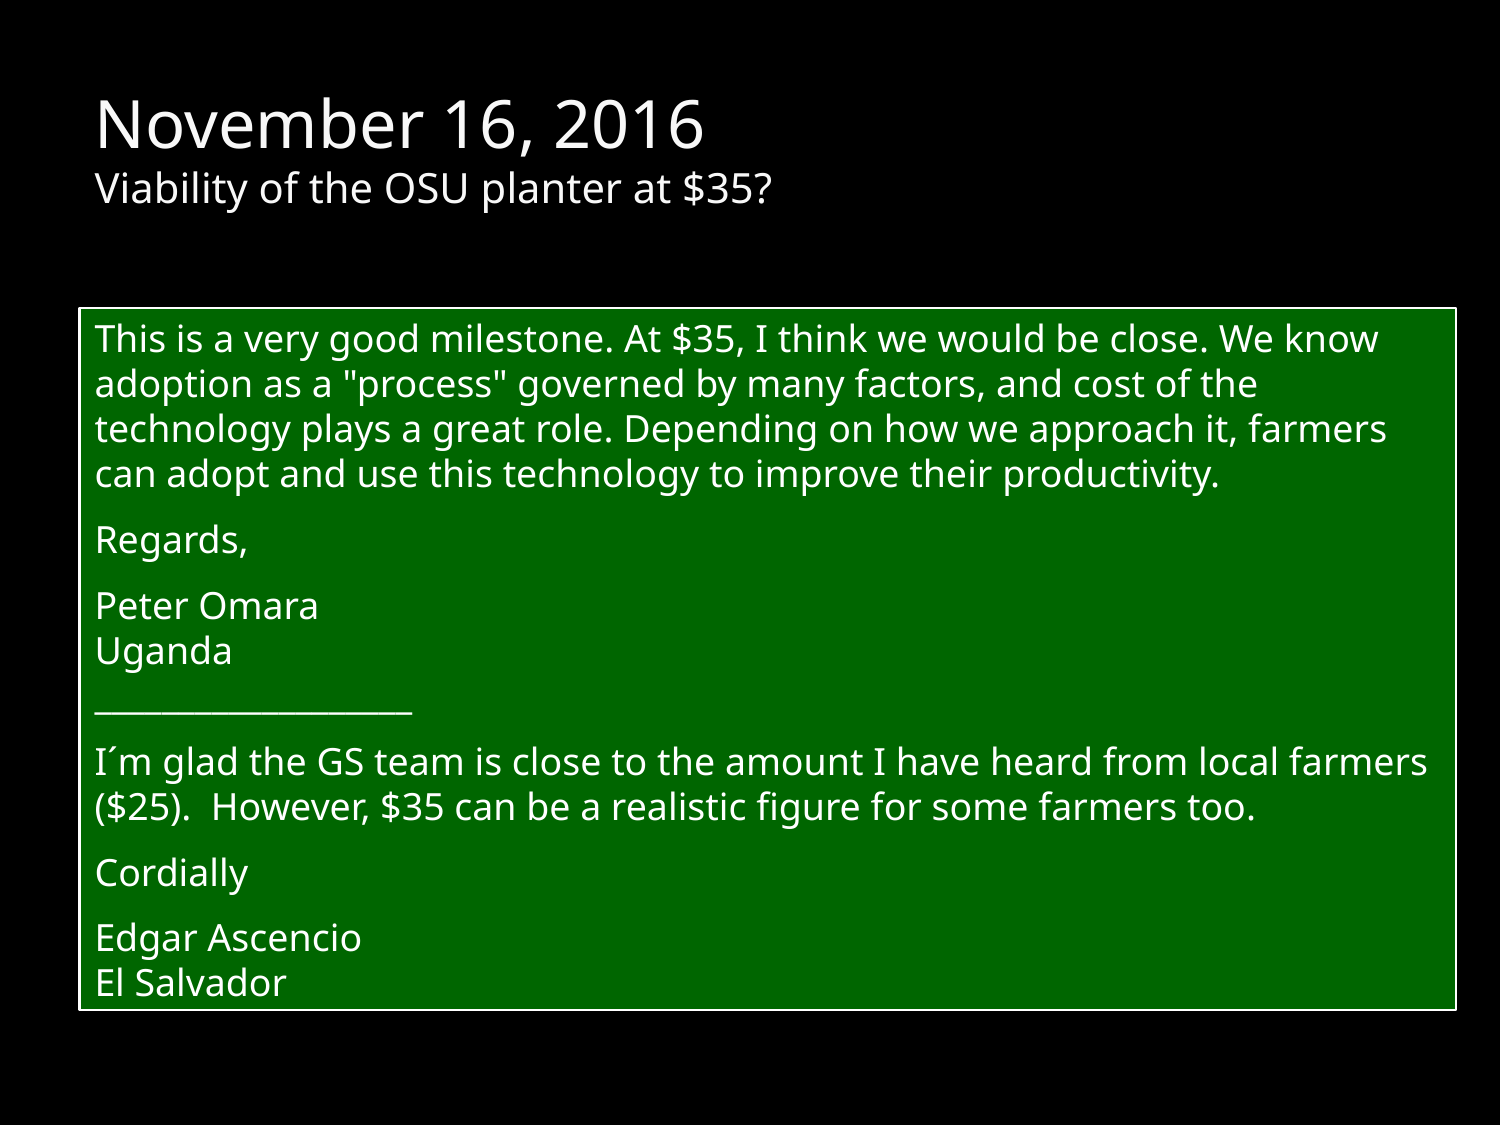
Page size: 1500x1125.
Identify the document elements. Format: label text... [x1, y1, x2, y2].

list This is a very good milestone. At $35, I think we would be close. We know adoption as a "process" governed by many factors, and cost of the technology plays a great role. Depending on how we approach it, farmers can adopt and use this technology to improve their productivity. Regards, Peter Omara Uganda ___________________ I´m glad the GS team is close to the amount I have heard from local farmers ($25). However, $35 can be a realistic figure for some farmers too. Cordially Edgar Ascencio El Salvador [79, 307, 1456, 1010]
title November 16, 2016 Viability of the OSU planter at $35? [79, 74, 1317, 180]
